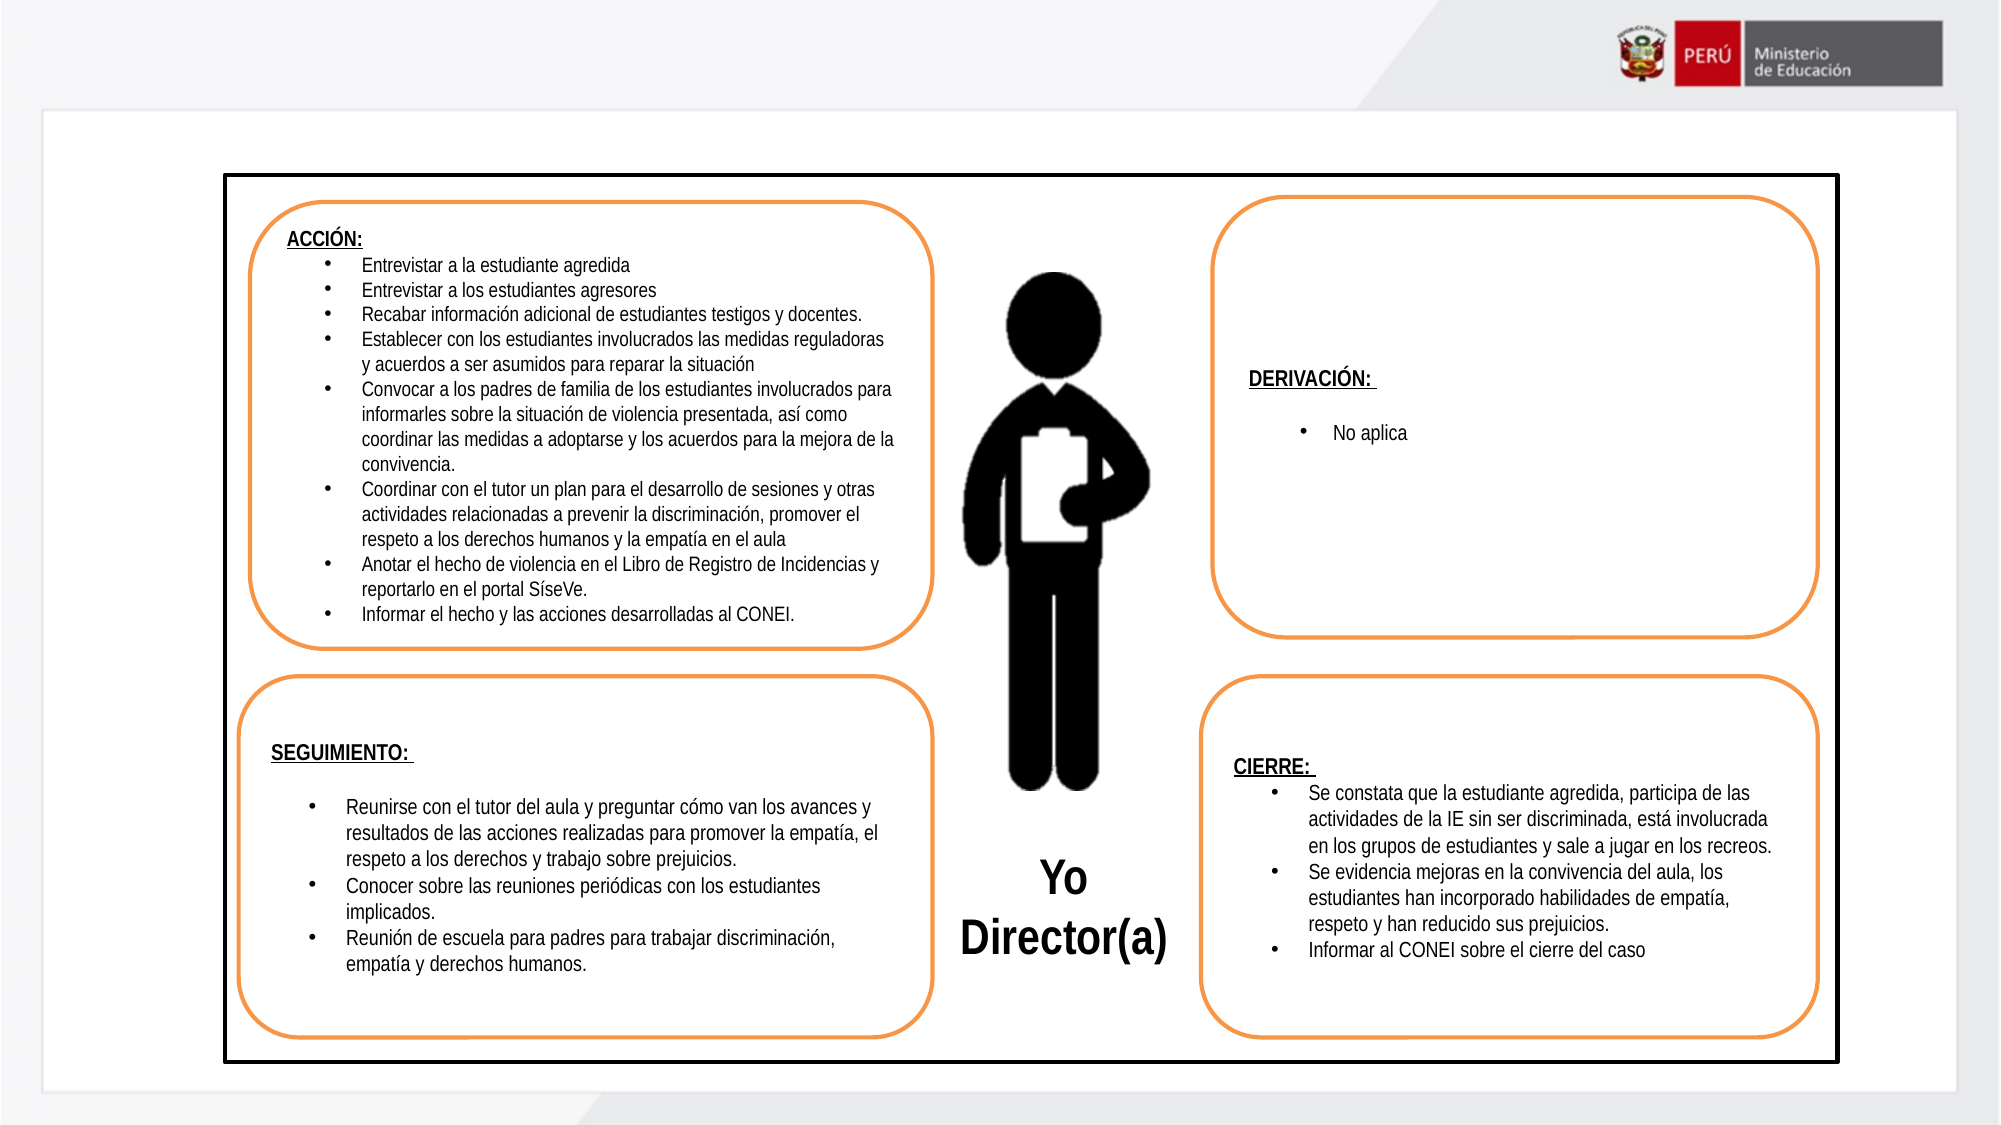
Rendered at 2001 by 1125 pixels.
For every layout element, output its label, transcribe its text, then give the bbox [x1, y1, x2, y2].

text_box DERIVACIÓN: No aplica [1210, 194, 1820, 640]
text_box SEGUIMIENTO: Reunirse con el tutor del aula y preguntar cómo van los avances y resultados de las acciones realizadas para promover la empatía, el respeto a los derechos y trabajo sobre prejuicios. Conocer sobre las reuniones periódicas con los estudiantes implicados. Reunión de escuela para padres para trabajar discriminación, empatía y derechos humanos. [236, 674, 935, 1040]
text_box CIERRE: Se constata que la estudiante agredida, participa de las actividades de la IE sin ser discriminada, está involucrada en los grupos de estudiantes y sale a jugar en los recreos. Se evidencia mejoras en la convivencia del aula, los estudiantes han incorporado habilidades de empatía, respeto y han reducido sus prejuicios. Informar al CONEI sobre el cierre del caso [1198, 674, 1820, 1040]
text_box ACCIÓN: Entrevistar a la estudiante agredida Entrevistar a los estudiantes agresores Recabar información adicional de estudiantes testigos y docentes. Establecer con los estudiantes involucrados las medidas reguladoras y acuerdos a ser asumidos para reparar la situación Convocar a los padres de familia de los estudiantes involucrados para informarles sobre la situación de violencia presentada, así como coordinar las medidas a adoptarse y los acuerdos para la mejora de la convivencia. Coordinar con el tutor un plan para el desarrollo de sesiones y otras actividades relacionadas a prevenir la discriminación, promover el respeto a los derechos humanos y la empatía en el aula Anotar el hecho de violencia en el Libro de Registro de Incidencias y reportarlo en el portal SíseVe. Informar el hecho y las acciones desarrolladas al CONEI. [247, 199, 935, 651]
text_box [223, 173, 1840, 1064]
picture [0, 0, 2000, 1125]
text_box Yo Director(a) [935, 837, 1198, 976]
